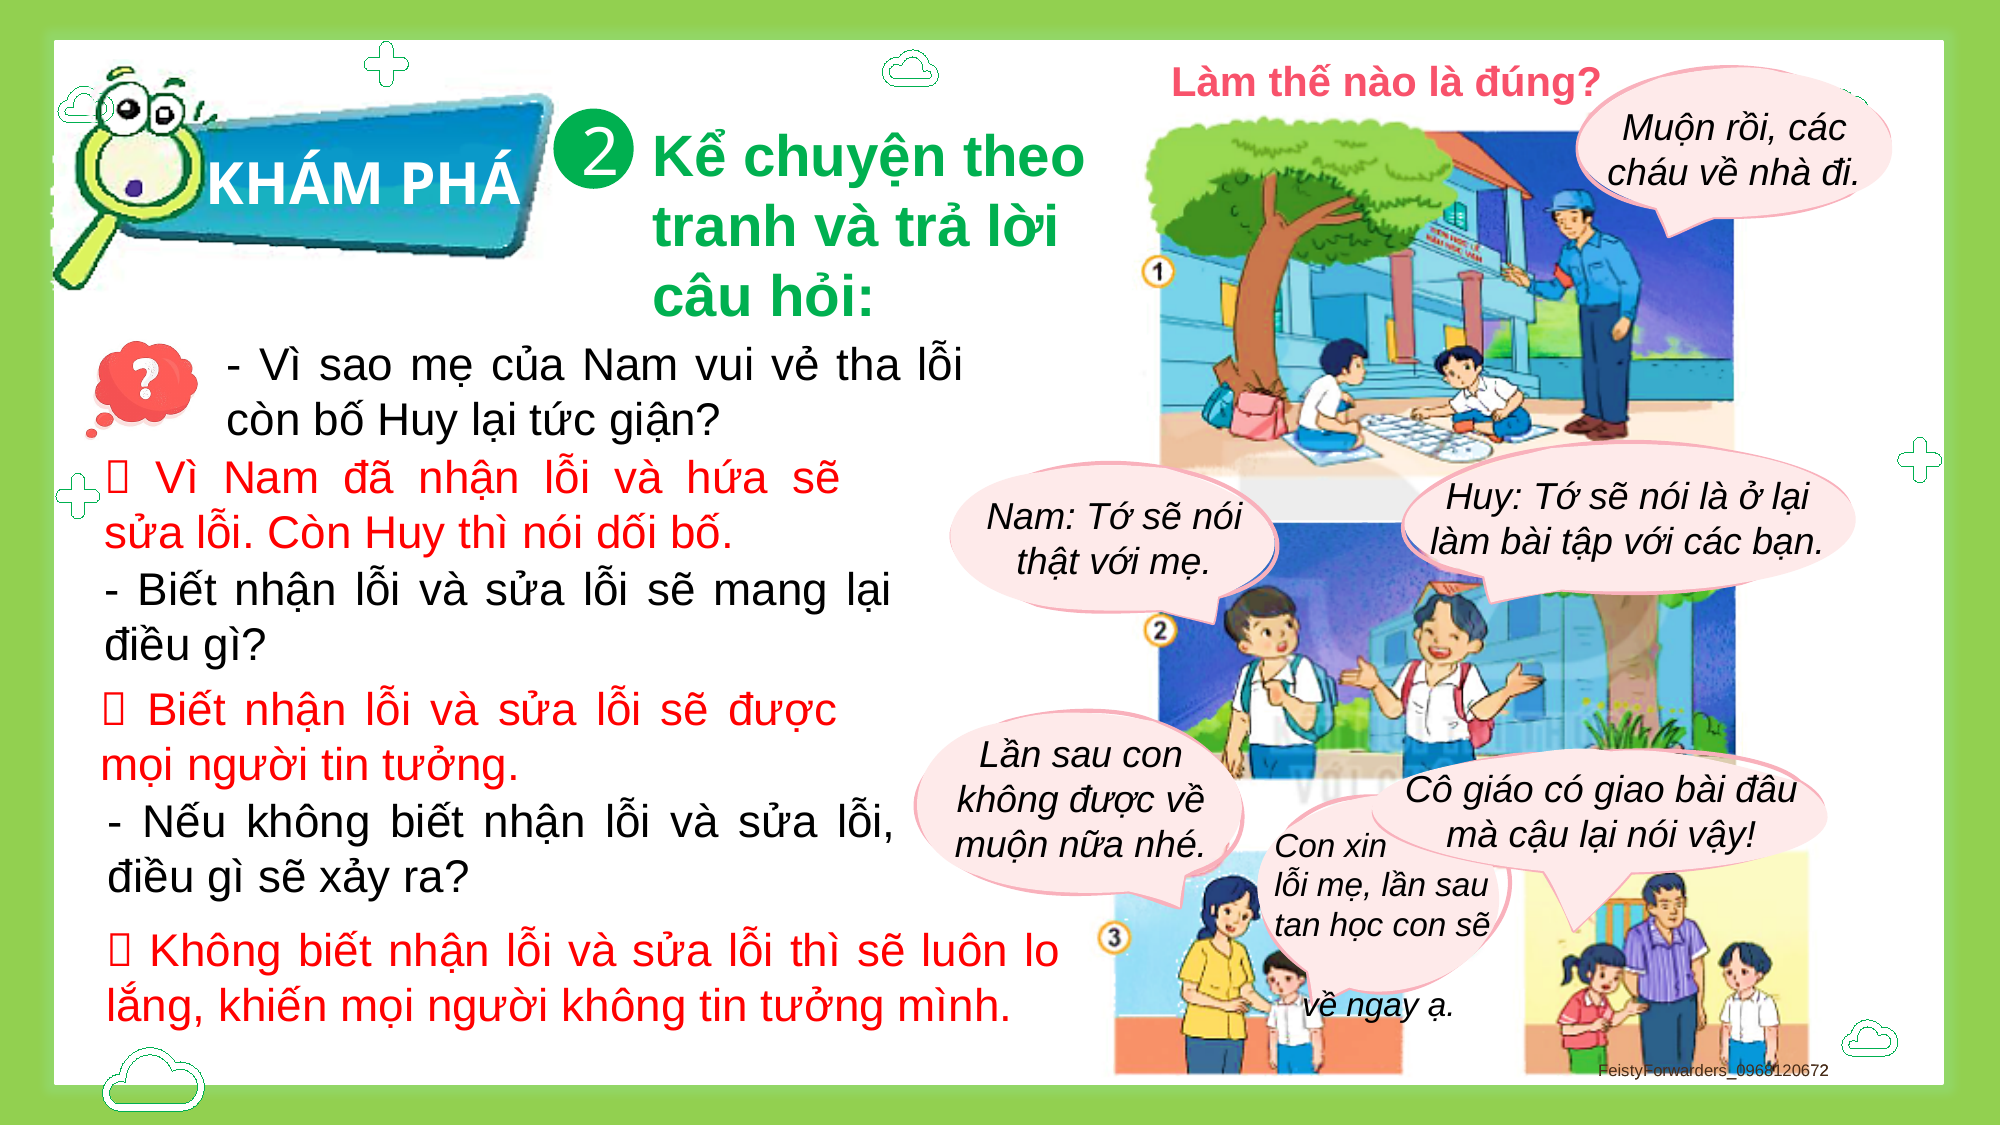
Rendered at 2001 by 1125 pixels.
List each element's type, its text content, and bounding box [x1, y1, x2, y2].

text_box  Không biết nhận lỗi và sửa lỗi thì sẽ luôn lo lắng, khiến mọi người không tin tưởng mình. [91, 913, 910, 1038]
picture [71, 321, 217, 447]
text_box - Biết nhận lỗi và sửa lỗi sẽ mang lại điều gì? [89, 552, 908, 678]
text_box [36, 58, 559, 304]
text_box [915, 47, 1893, 1088]
text_box 2 [564, 108, 634, 189]
text_box - Vì sao mẹ của Nam vui vẻ tha lỗi còn bố Huy lại tức giận? [221, 327, 910, 453]
text_box - Nếu không biết nhận lỗi và sửa lỗi, điều gì sẽ xảy ra? [93, 784, 910, 910]
text_box Kể chuyện theo tranh và trả lời câu hỏi: [637, 110, 910, 327]
text_box  Biết nhận lỗi và sửa lỗi sẽ được mọi người tin tưởng. [85, 672, 853, 797]
text_box  Vì Nam đã nhận lỗi và hứa sẽ sửa lỗi. Còn Huy thì nói dối bố. [89, 439, 857, 552]
